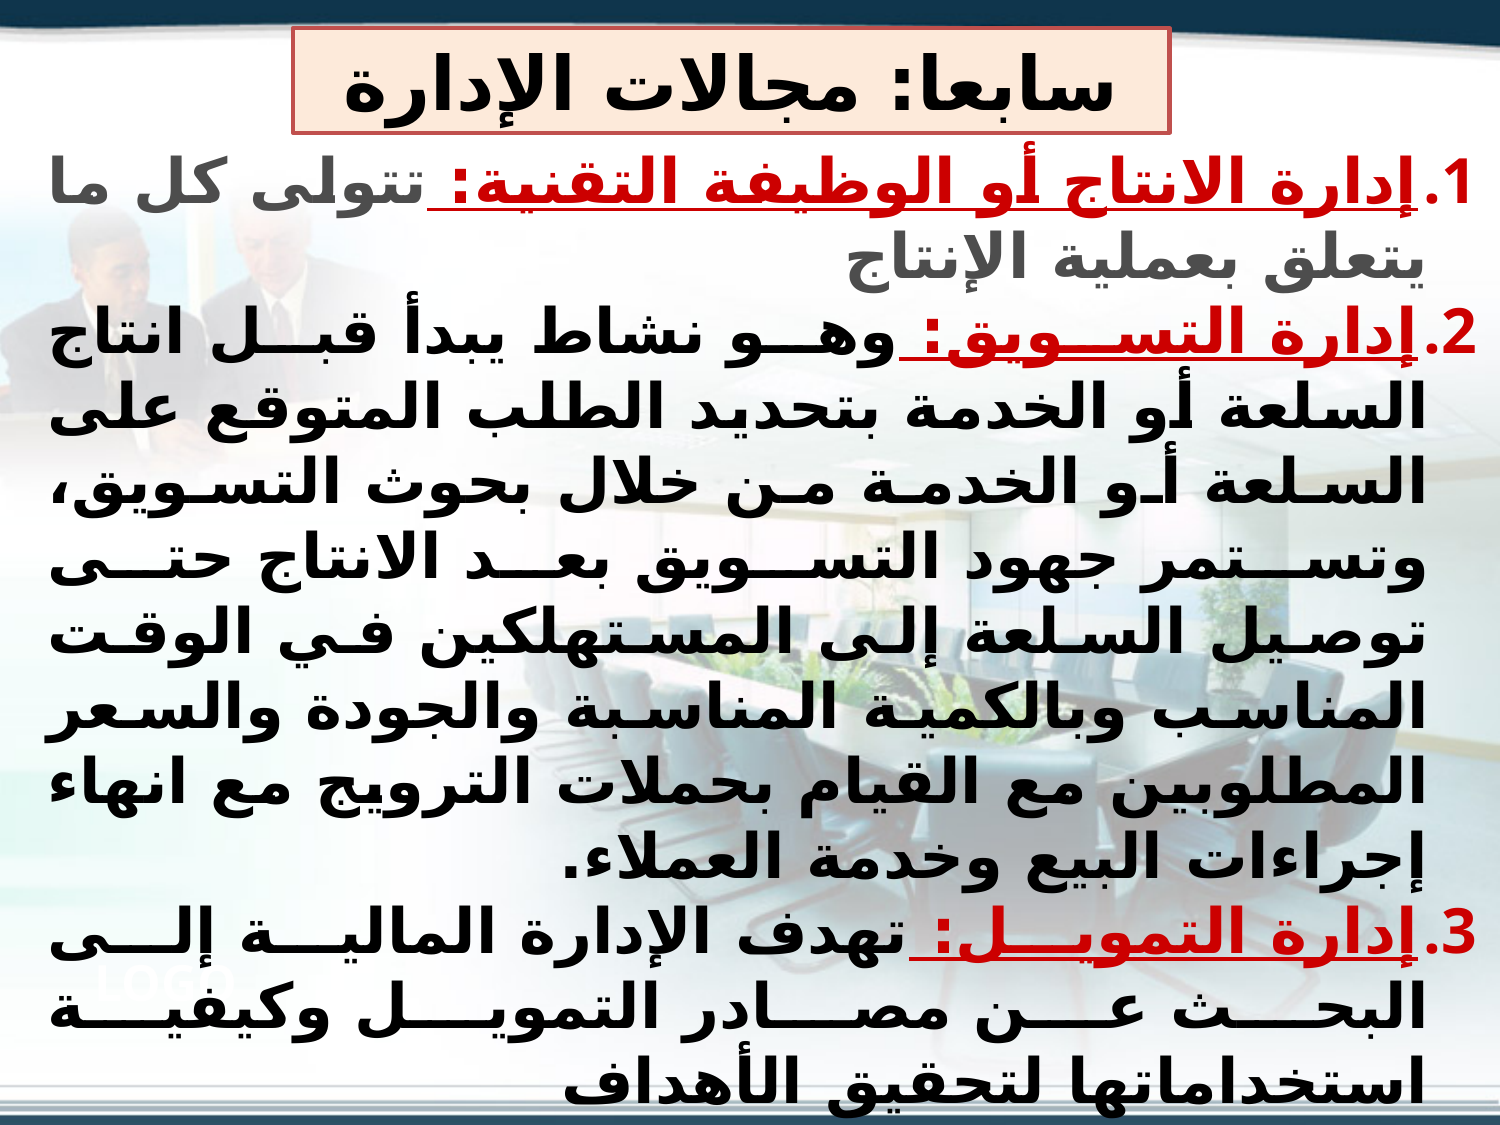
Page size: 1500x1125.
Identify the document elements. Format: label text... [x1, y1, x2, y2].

picture [0, 0, 1500, 1125]
text_box سابعا: مجالات الإدارة [292, 28, 1170, 133]
text_box إدارة الانتاج أو الوظيفة التقنية: تتولى كل ما يتعلق بعملية الإنتاج إدارة التسويق: وهو نشاط يبدأ قبل انتاج السلعة أو الخدمة بتحديد الطلب المتوقع على السلعة أو الخدمة من خلال بحوث التسويق، وتستمر جهود التسويق بعد الانتاج حتى توصيل السلعة إلى المستهلكين في الوقت المناسب وبالكمية المناسبة والجودة والسعر المطلوبين مع القيام بحملات الترويج مع انهاء إجراءات البيع وخدمة العملاء. إدارة التمويل: تهدف الإدارة المالية إلى البحث عن مصادر التمويل وكيفية استخداماتها لتحقيق الأهداف إدارة الموارد البشرية: تختص بالعنصر البشري في المنظمة من مهامها: تخطيط القوى العاملة؛ اختيار الأفراد داخل المنظمة؛ وضع خطط تنمية الموارد البشرية؛ وضع أسس الحوافز والأجور والمرتبات؛ تدعيم علاقات التعاون مع الأفراد او بين الأفراد؛ وضع قواعد ونظم الترقية؛ إنهاء إجراءات المعاشات للعاملين في المنظمة. [32, 134, 1500, 1125]
